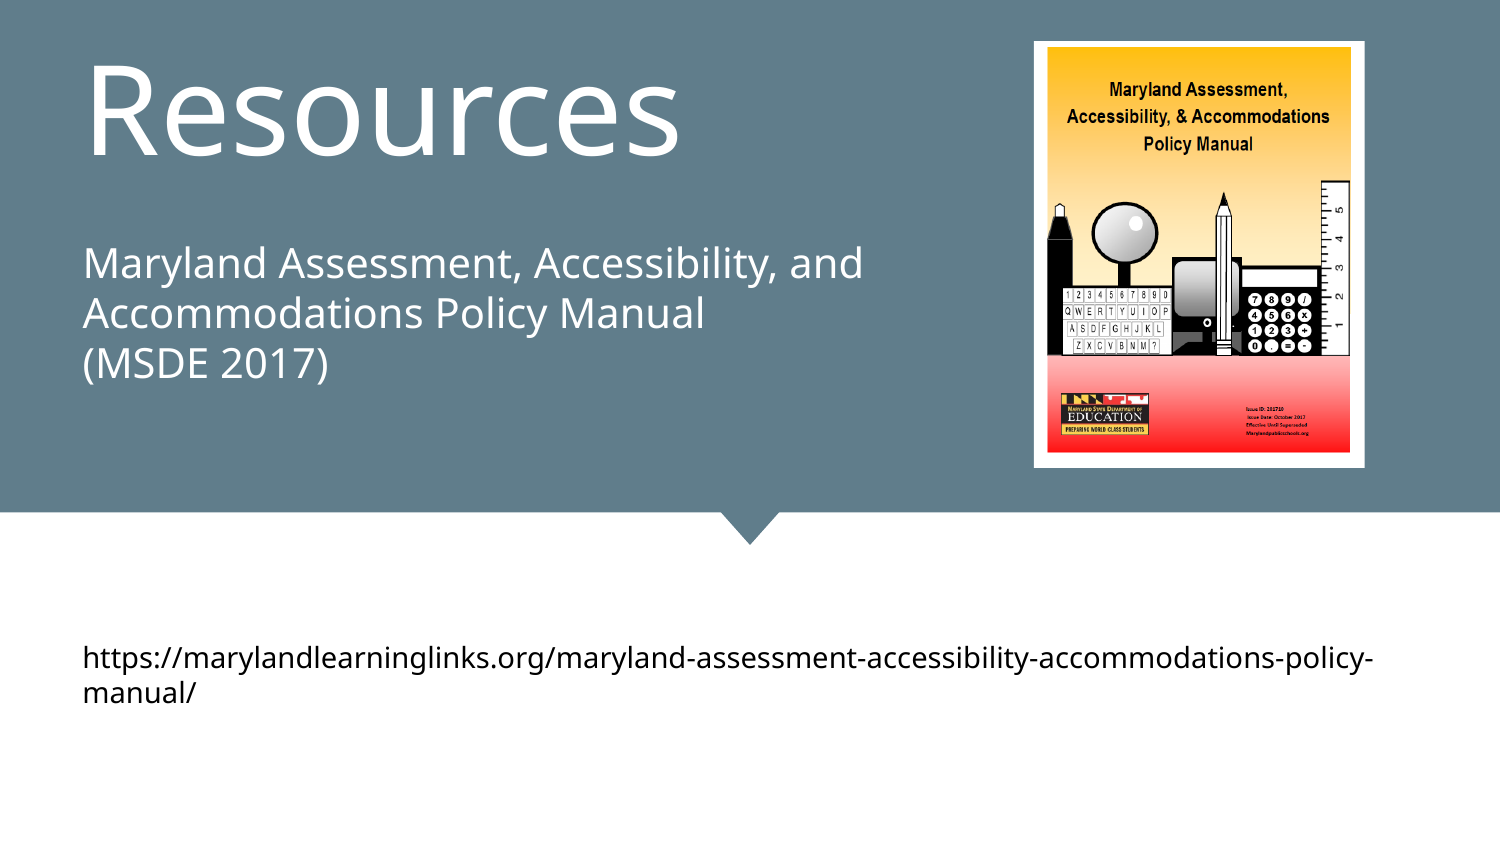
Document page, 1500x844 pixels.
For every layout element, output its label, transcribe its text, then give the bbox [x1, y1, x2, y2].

picture [1033, 41, 1365, 468]
text_box Resources [67, 0, 1427, 231]
title Maryland Assessment, Accessibility, and Accommodations Policy Manual (MSDE 2017) [67, 231, 1427, 493]
text_box https://marylandlearninglinks.org/maryland-assessment-accessibility-accommodations-policy-manual/ [67, 597, 1427, 717]
